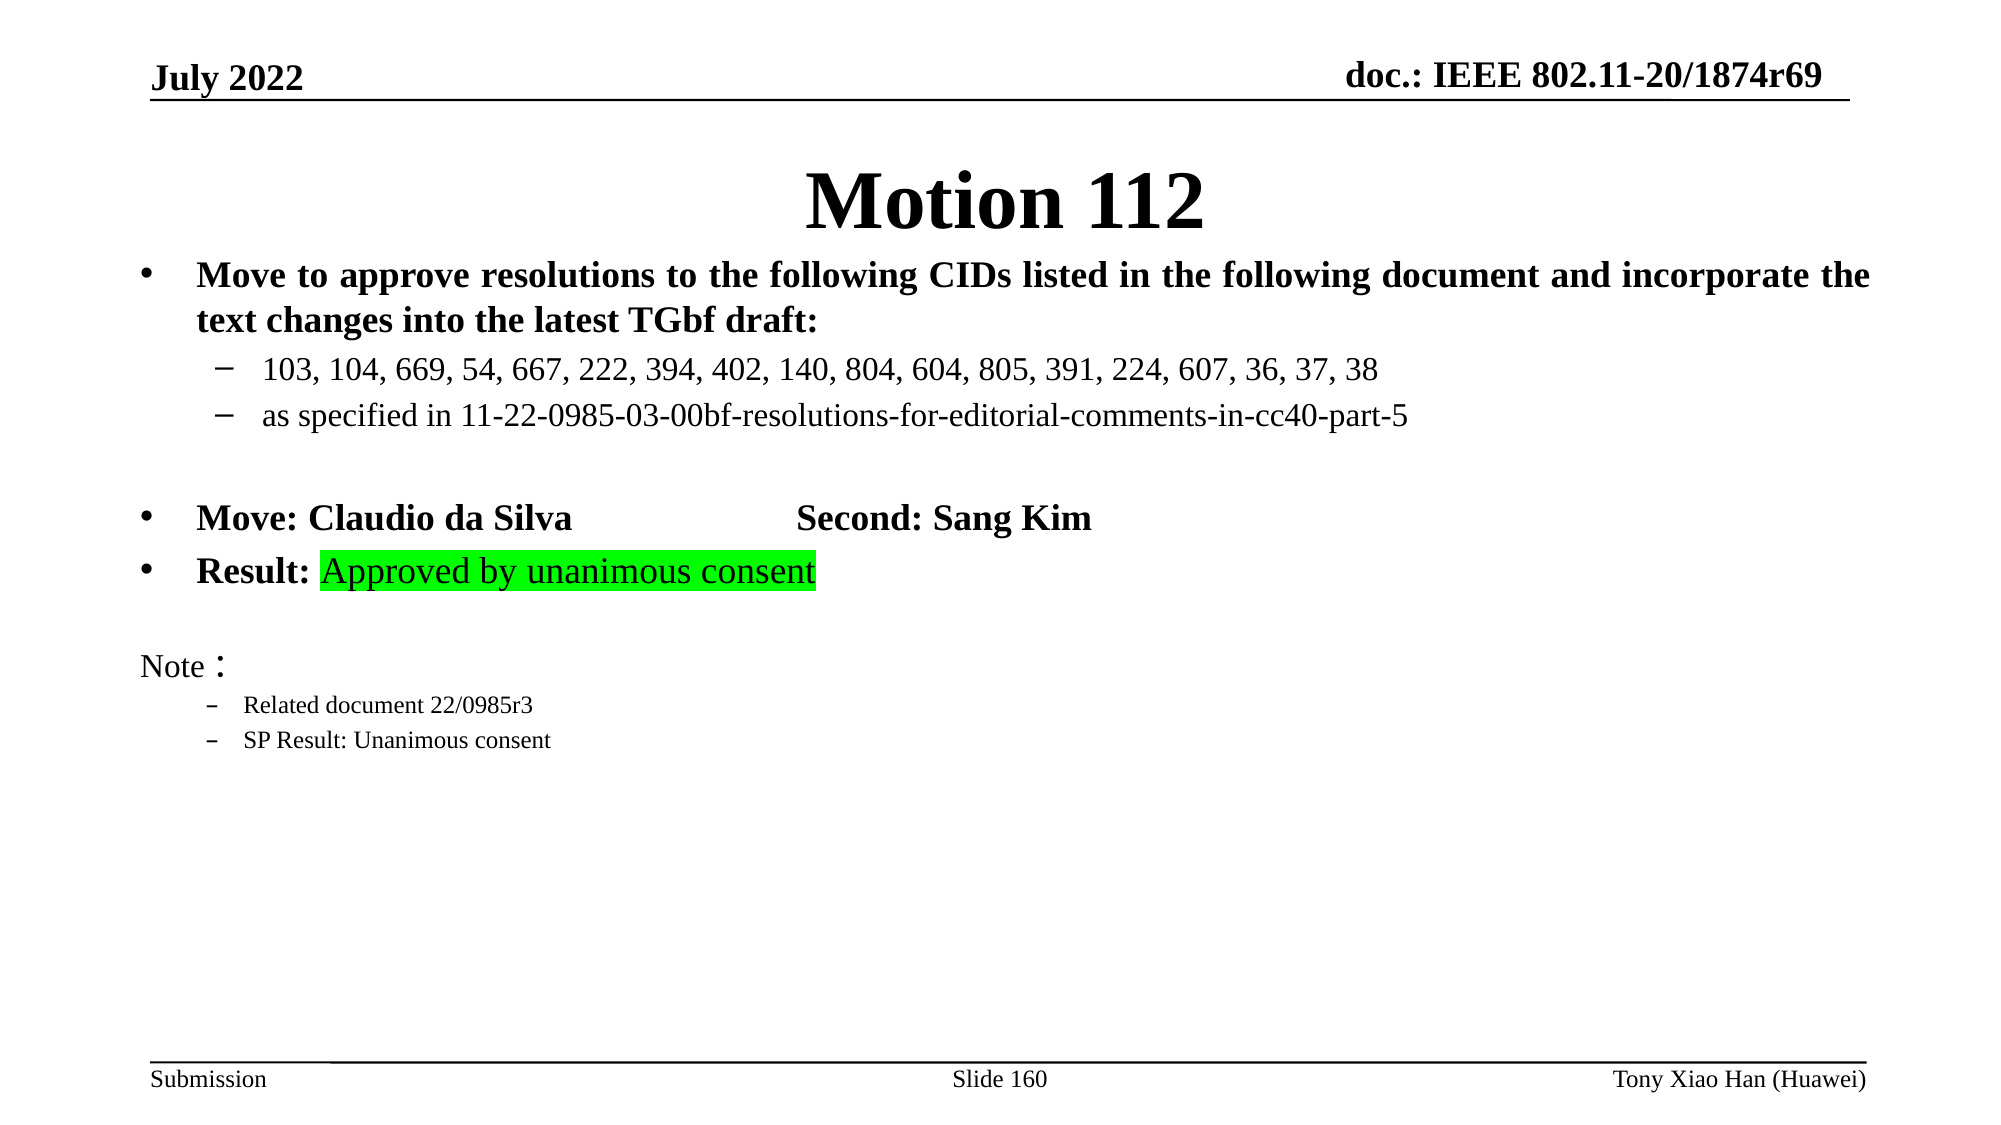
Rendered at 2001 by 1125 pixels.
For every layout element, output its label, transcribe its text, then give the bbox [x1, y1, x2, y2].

text_box Move to approve resolutions to the following CIDs listed in the following document and incorporate the text changes into the latest TGbf draft: 103, 104, 669, 54, 667, 222, 394, 402, 140, 804, 604, 805, 391, 224, 607, 36, 37, 38 as specified in 11-22-0985-03-00bf-resolutions-for-editorial-comments-in-cc40-part-5 Move: Claudio da Silva Second: Sang Kim Result: Approved by unanimous consent Note： Related document 22/0985r3 SP Result: Unanimous consent [125, 212, 1888, 900]
text_box Motion 112 [368, 137, 1644, 212]
